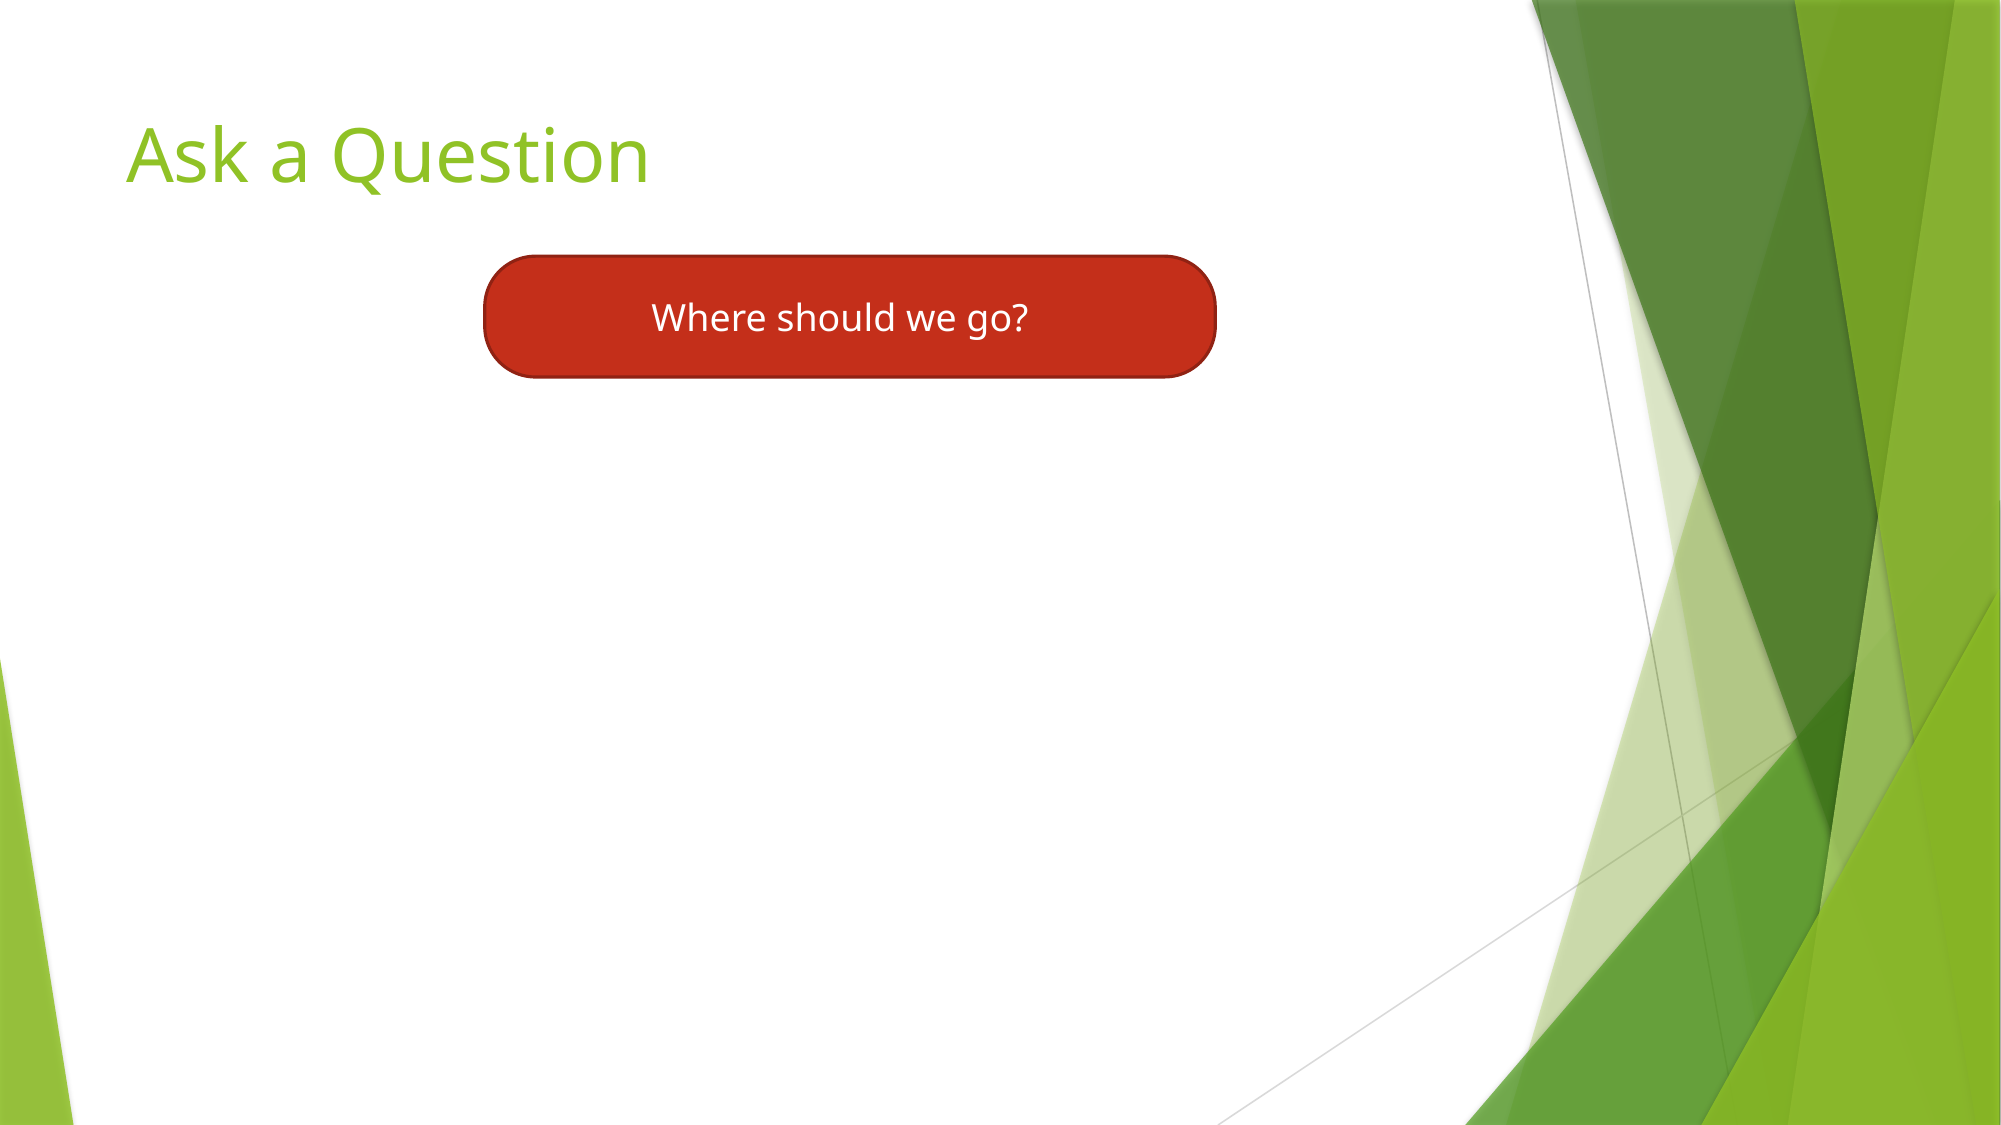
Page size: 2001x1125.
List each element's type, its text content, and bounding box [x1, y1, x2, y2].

text_box Where should we go? [483, 254, 1217, 379]
title Ask a Question [111, 99, 1522, 317]
